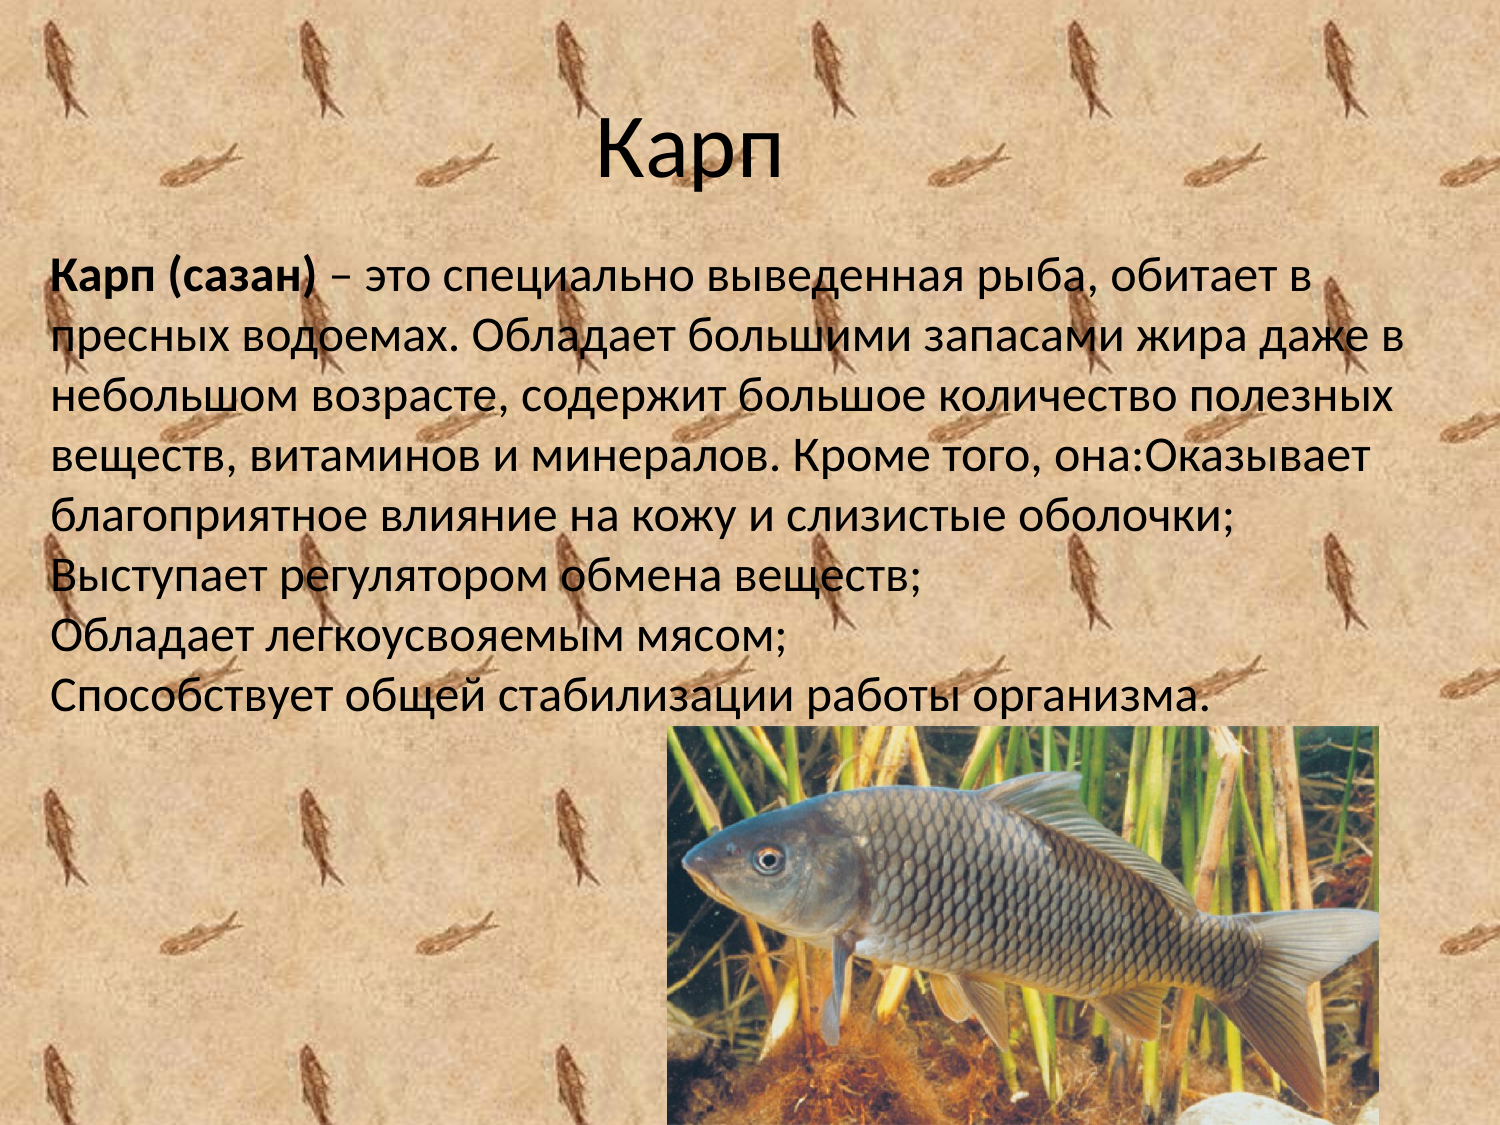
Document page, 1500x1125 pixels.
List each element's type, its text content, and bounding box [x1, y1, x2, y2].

picture [0, 0, 1500, 1125]
text_box Карп (сазан) – это специально выведенная рыба, обитает в пресных водоемах. Обладает большими запасами жира даже в небольшом возрасте, содержит большое количество полезных веществ, витаминов и минералов. Кроме того, она:Оказывает благоприятное влияние на кожу и слизистые оболочки; Выступает регулятором обмена веществ; Обладает легкоусвояемым мясом; Способствует общей стабилизации работы организма. [35, 234, 1465, 730]
title Карп [527, 46, 875, 234]
